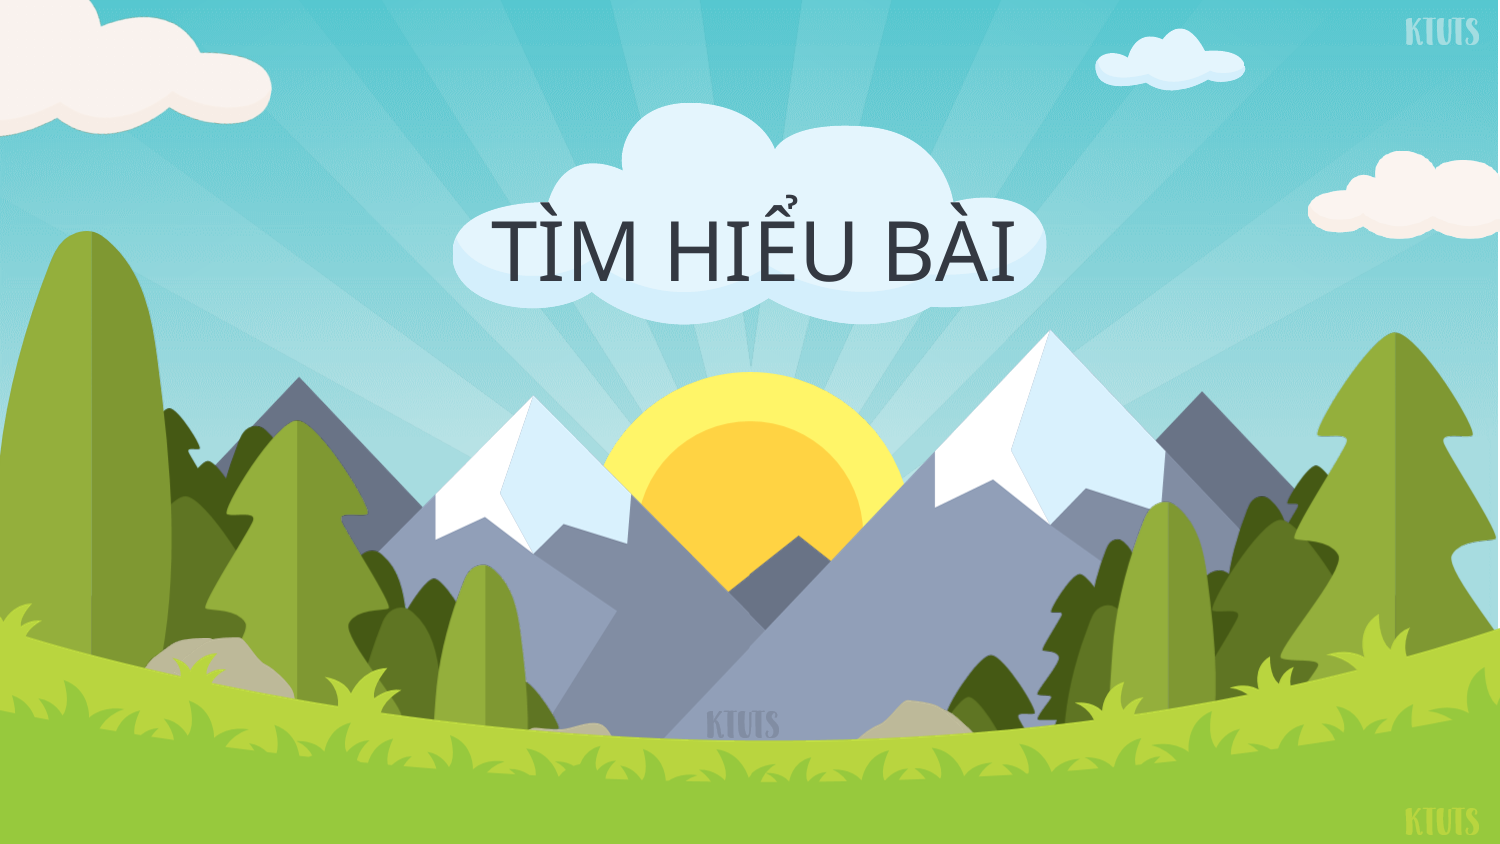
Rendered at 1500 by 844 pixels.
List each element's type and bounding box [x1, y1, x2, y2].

picture [0, 0, 1500, 603]
text_box [0, 603, 1500, 844]
